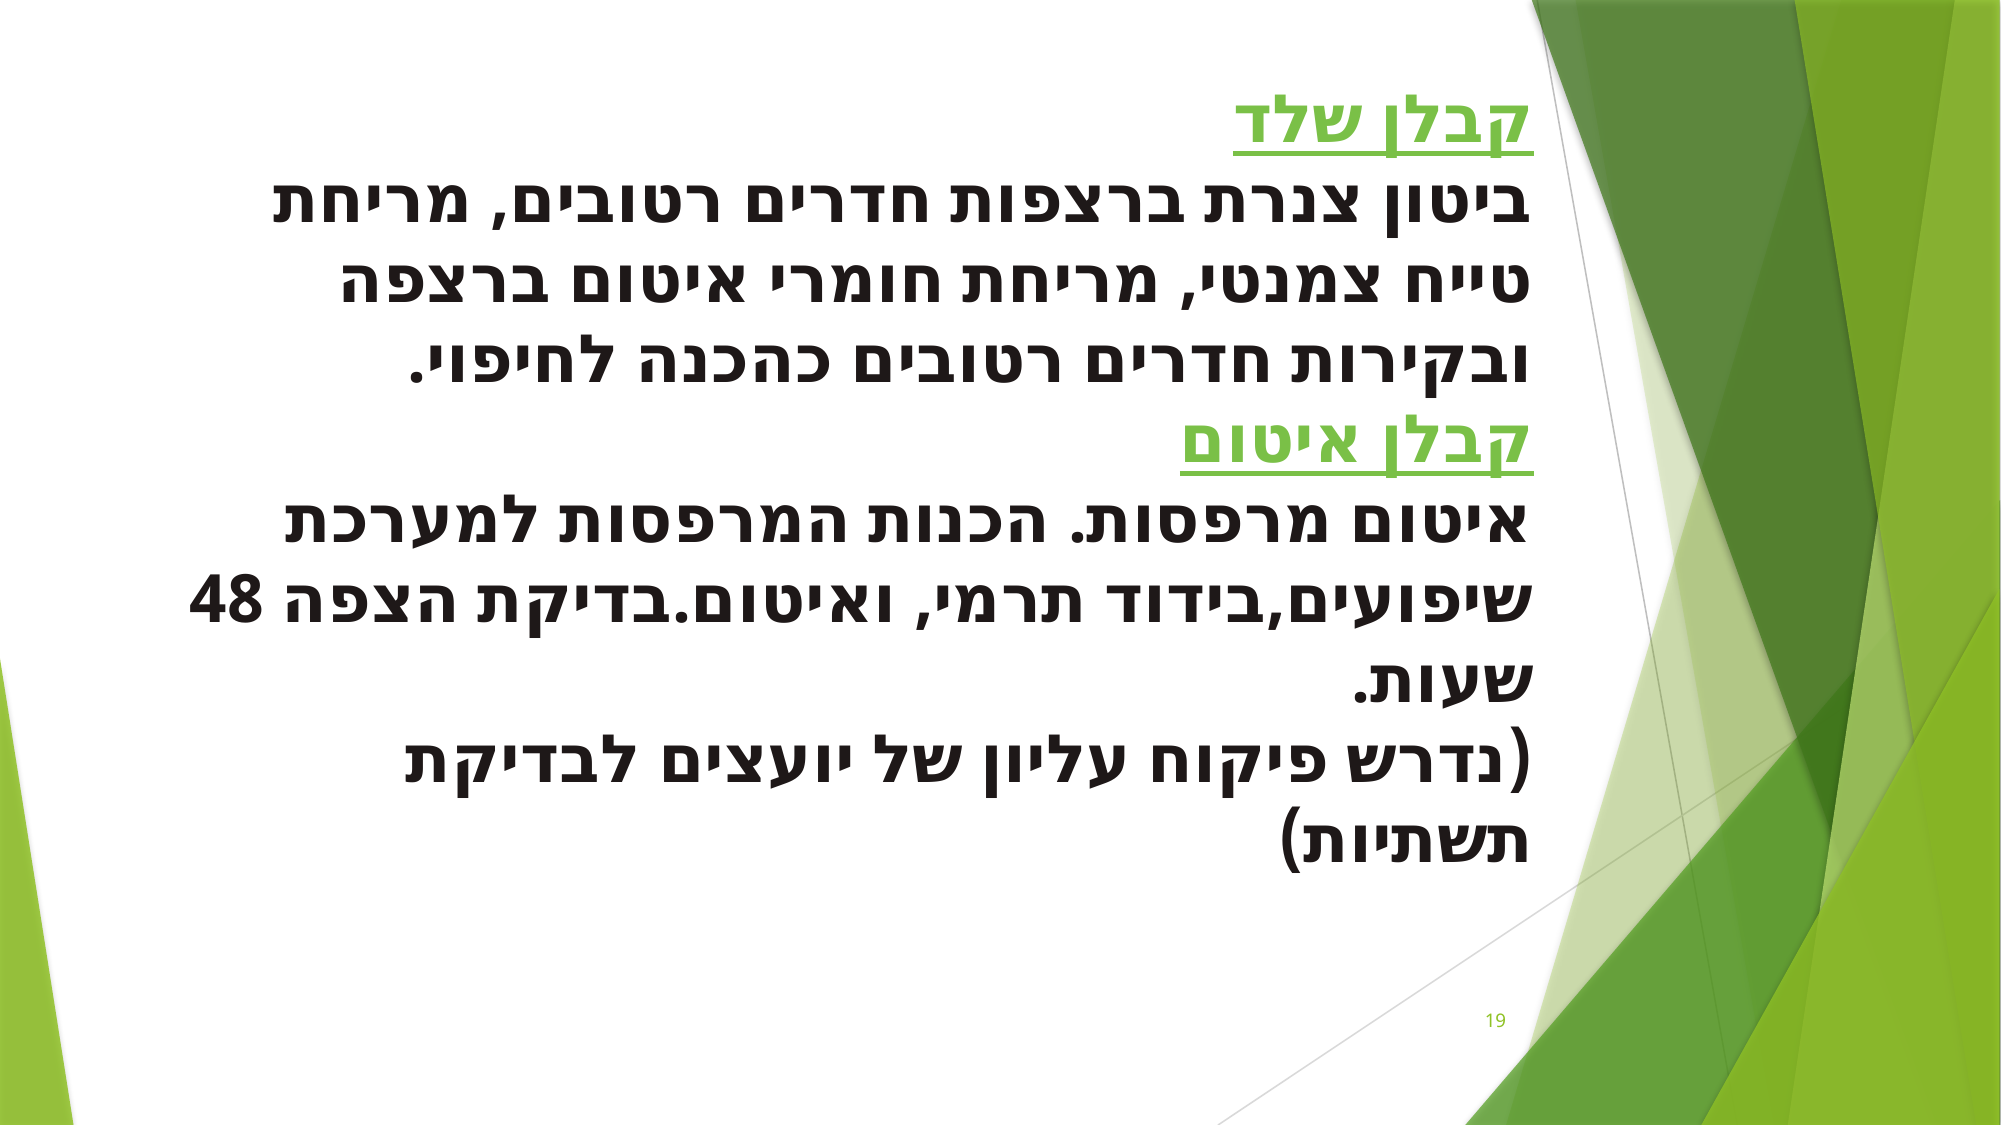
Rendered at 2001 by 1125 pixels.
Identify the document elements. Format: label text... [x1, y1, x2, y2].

slide_number 19 [1409, 991, 1522, 1051]
text_box קבלן שלד ביטון צנרת ברצפות חדרים רטובים, מריחת טייח צמנטי, מריחת חומרי איטום ברצפה ובקירות חדרים רטובים כהכנה לחיפוי. קבלן איטום איטום מרפסות. הכנות המרפסות למערכת שיפועים,בידוד תרמי, ואיטום.בדיקת הצפה 48 שעות. (נדרש פיקוח עליון של יועצים לבדיקת תשתיות) [137, 68, 1549, 883]
